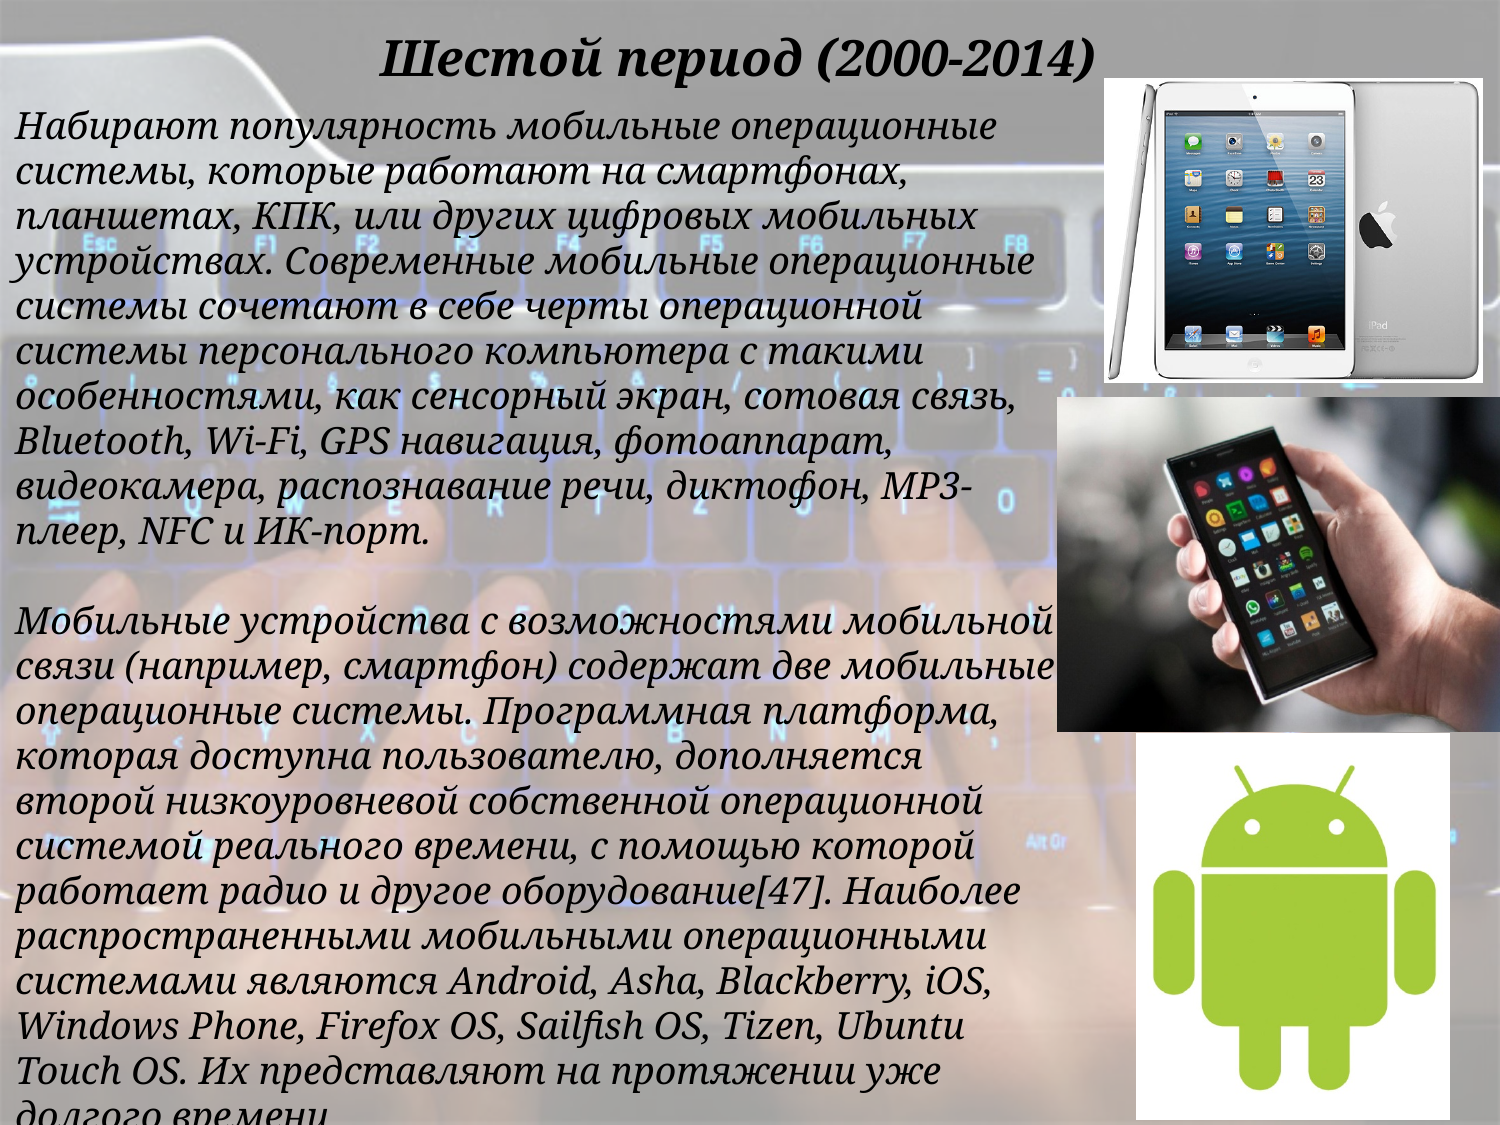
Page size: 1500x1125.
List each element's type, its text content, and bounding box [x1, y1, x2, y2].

text_box Набирают популярность мобильные операционные системы, которые работают на смартфонах, планшетах, КПК, или других цифровых мобильных устройствах. Современные мобильные операционные системы сочетают в себе черты операционной системы персонального компьютера с такими особенностями, как сенсорный экран, сотовая связь, Bluetooth, Wi-Fi, GPS навигация, фотоаппарат, видеокамера, распознавание речи, диктофон, MP3-плеер, NFC и ИК-порт. Мобильные устройства с возможностями мобильной связи (например, смартфон) содержат две мобильные операционные системы. Программная платформа, которая доступна пользователю, дополняется второй низкоуровневой собственной операционной системой реального времени, с помощью которой работает радио и другое оборудование[47]. Наиболее распространенными мобильными операционными системами являются Android, Asha, Blackberry, iOS, Windows Phone, Firefox OS, Sailfish OS, Tizen, Ubuntu Touch OS. Их представляют на протяжении уже долгого времени такие страны как Канада, США, Финляндия и другие. [0, 94, 1076, 1125]
picture [1056, 396, 1500, 1120]
text_box Шестой период (2000-2014) [147, 19, 1329, 94]
picture [1104, 77, 1483, 384]
